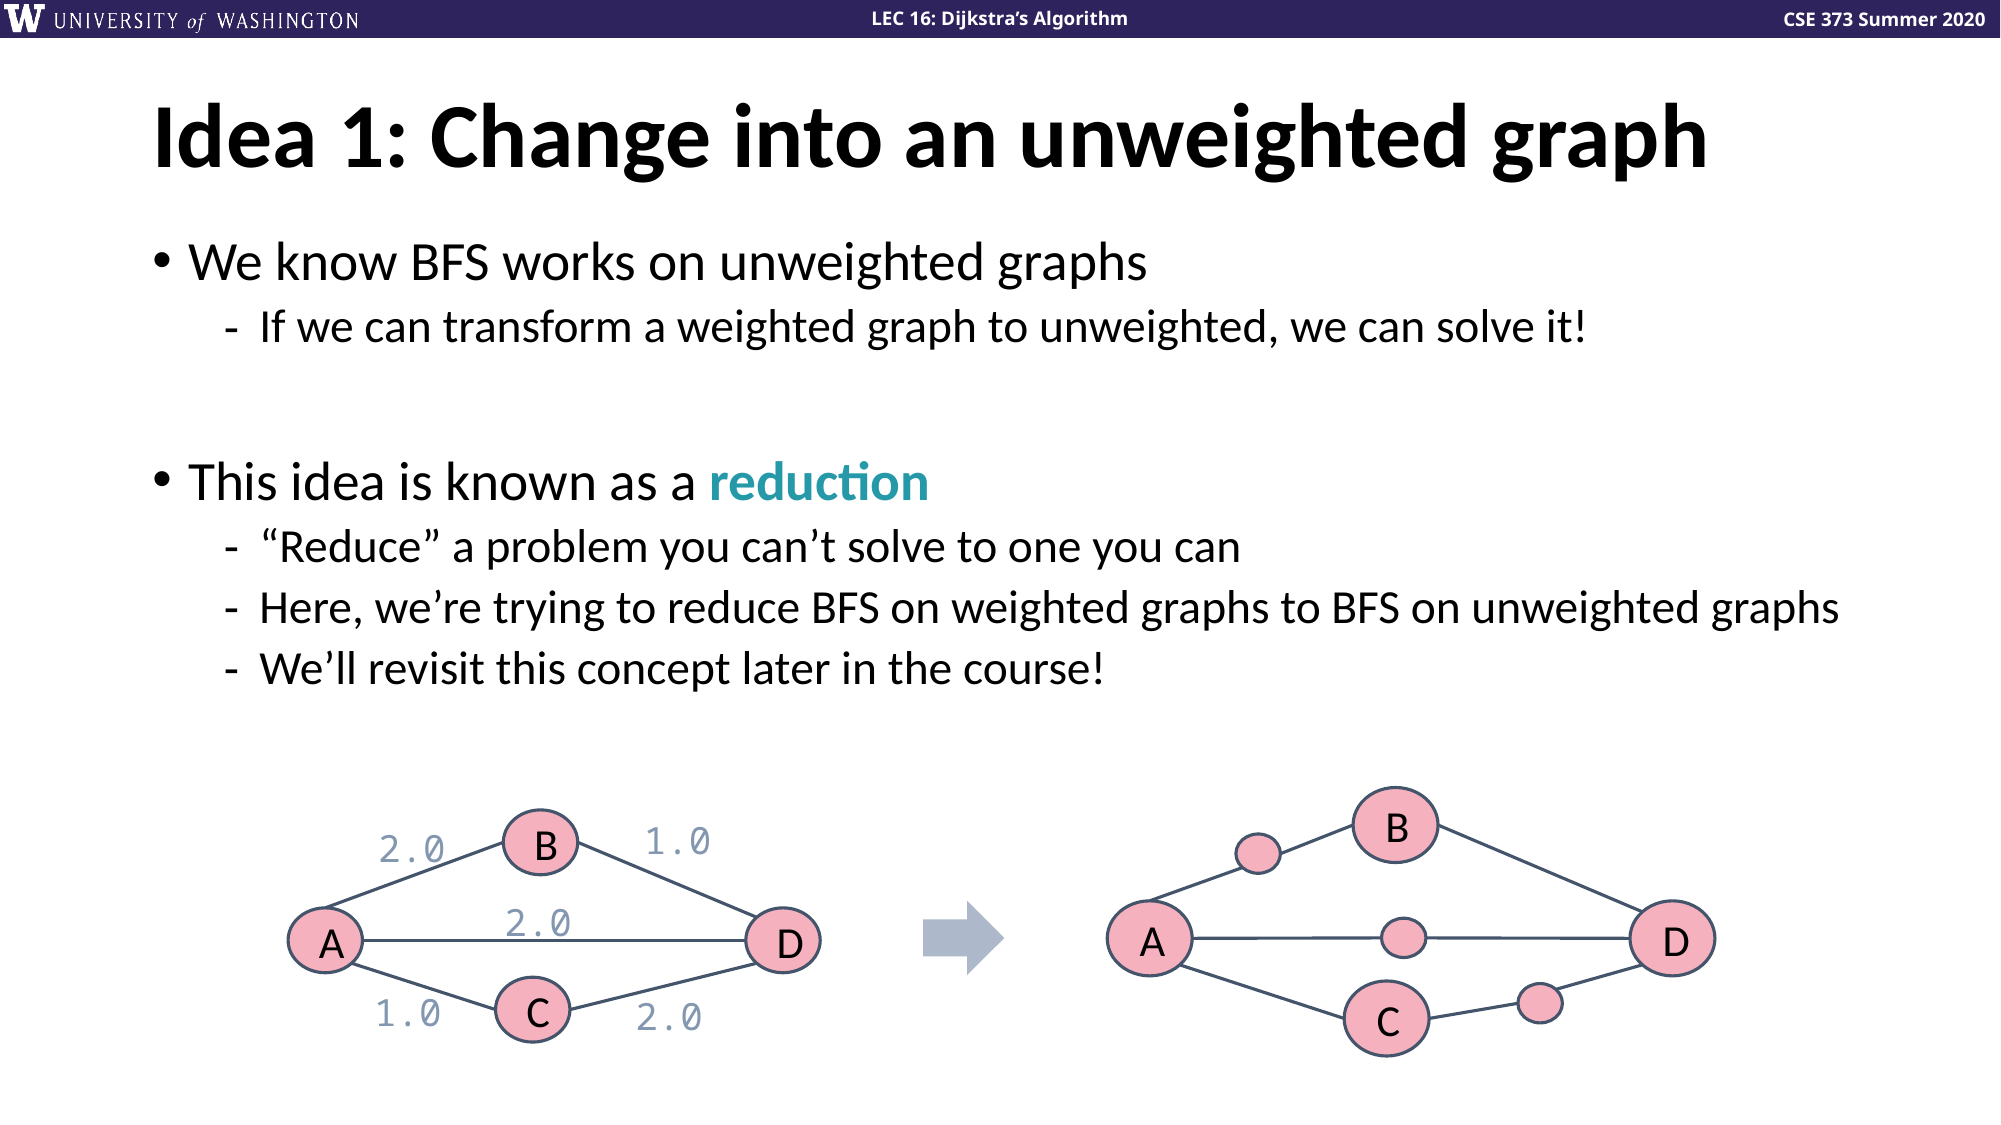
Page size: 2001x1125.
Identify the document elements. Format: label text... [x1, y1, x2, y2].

text_box [922, 898, 1006, 978]
list We know BFS works on unweighted graphs If we can transform a weighted graph to unweighted, we can solve it! This idea is known as a reduction “Reduce” a problem you can’t solve to one you can Here, we’re trying to reduce BFS on weighted graphs to BFS on unweighted graphs We’ll revisit this concept later in the course! [137, 224, 1863, 759]
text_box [1107, 787, 1715, 1056]
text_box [288, 809, 821, 1046]
picture [4, 4, 358, 33]
title Idea 1: Change into an unweighted graph [137, 74, 1863, 200]
